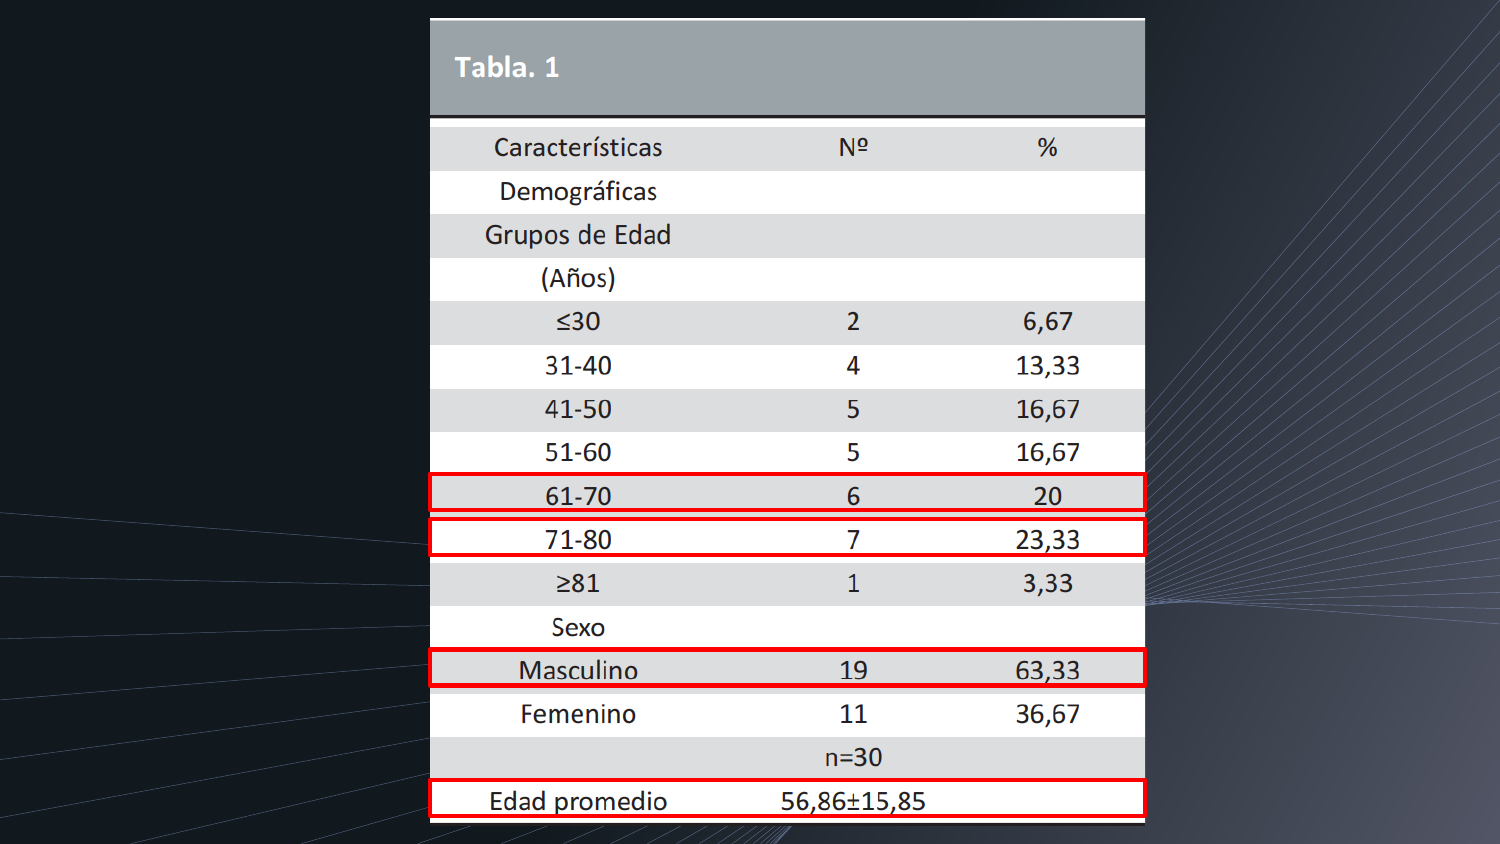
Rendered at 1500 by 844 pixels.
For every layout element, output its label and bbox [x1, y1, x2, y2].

picture [429, 17, 1146, 826]
